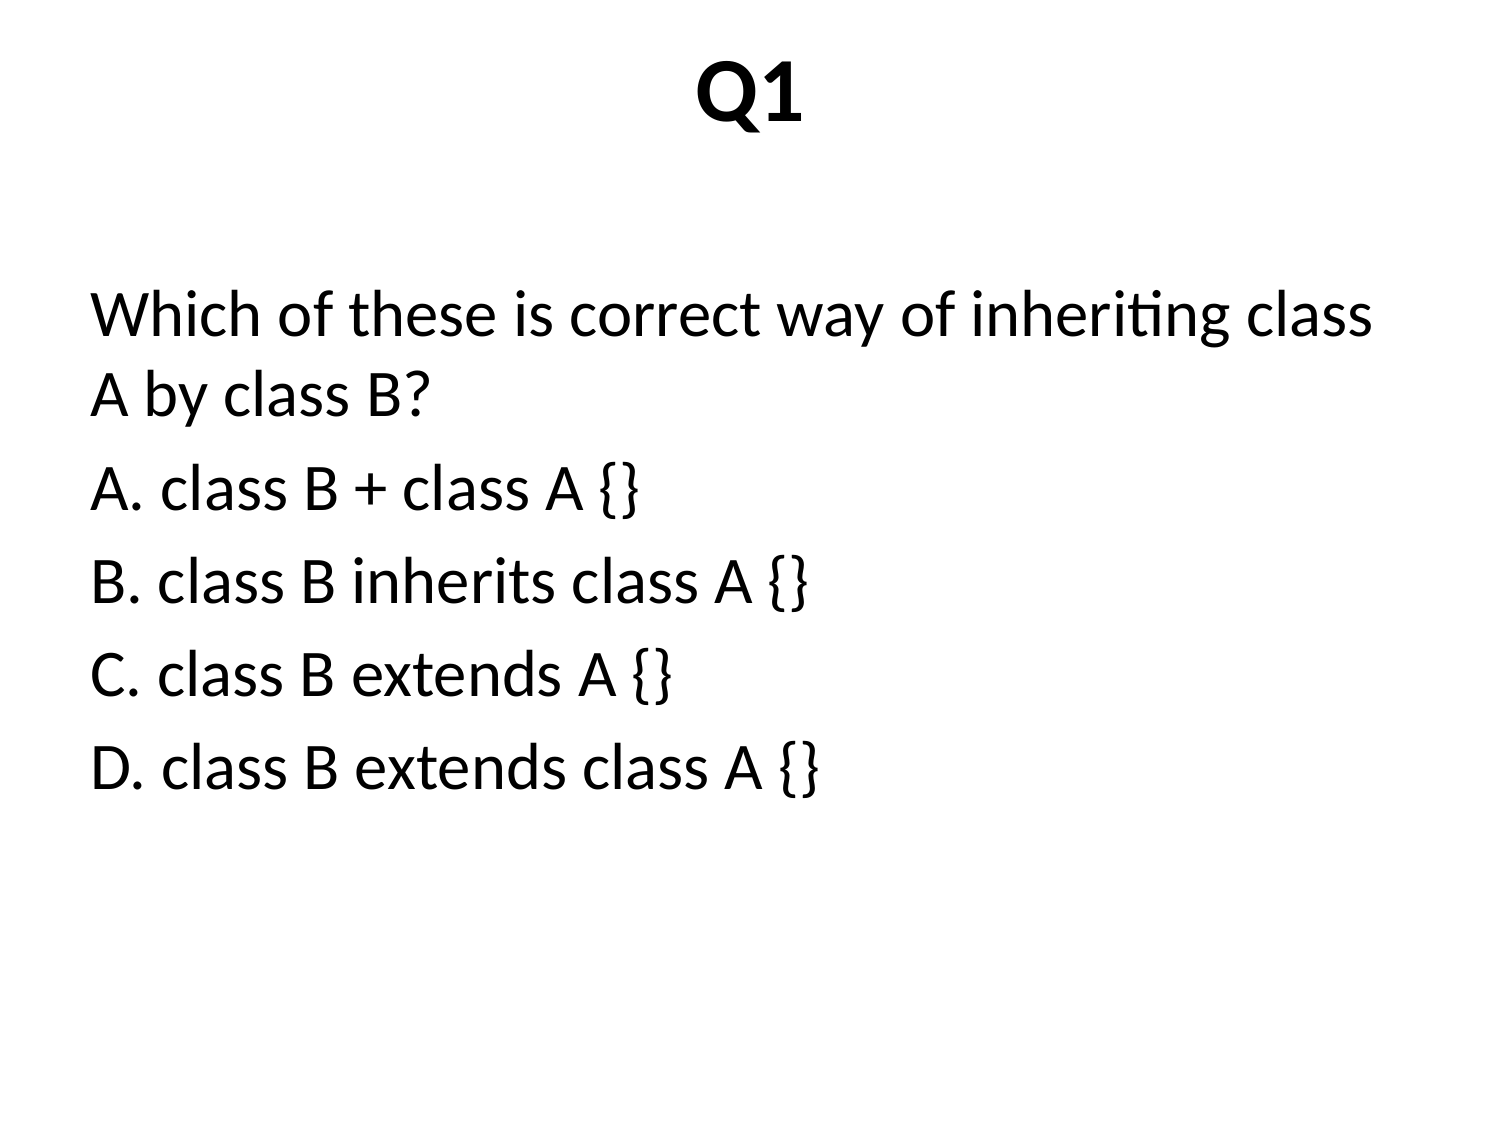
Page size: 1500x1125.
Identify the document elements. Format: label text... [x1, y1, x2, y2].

title Q1 [75, 45, 1425, 125]
list Which of these is correct way of inheriting class A by class B? A. class B + class A {} B. class B inherits class A {} C. class B extends A {} D. class B extends class A {} [75, 262, 1425, 1005]
